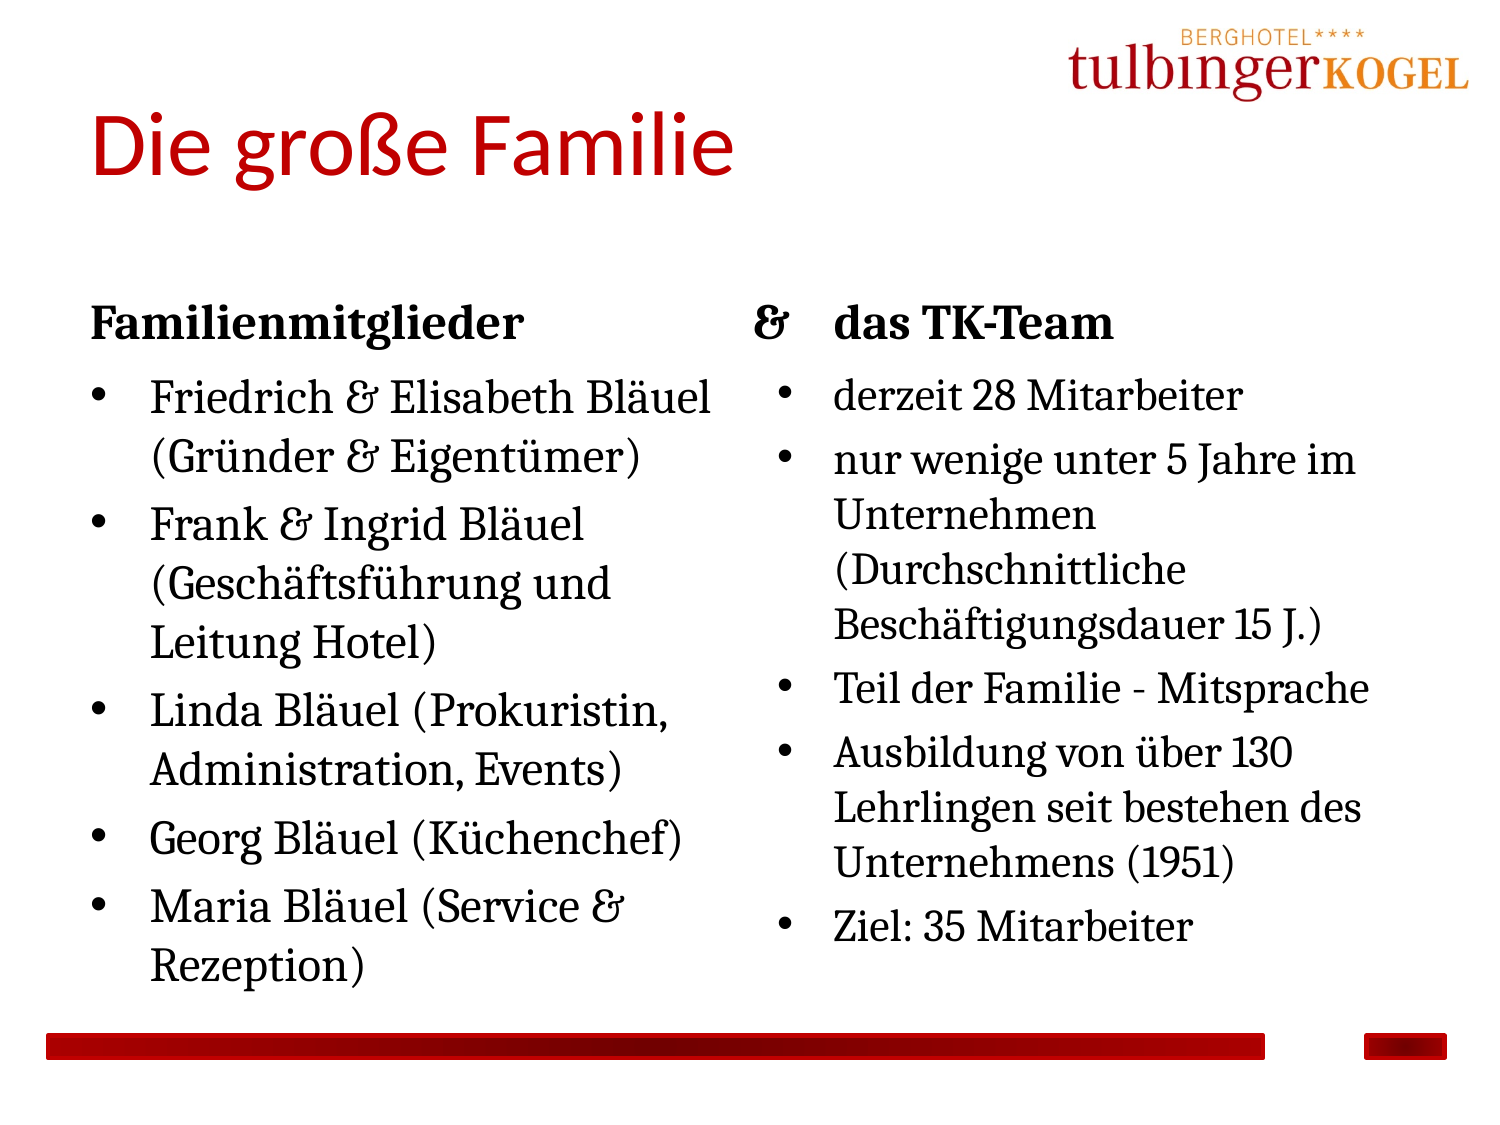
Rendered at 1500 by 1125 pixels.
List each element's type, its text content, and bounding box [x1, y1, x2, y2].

list Friedrich & Elisabeth Bläuel (Gründer & Eigentümer) Frank & Ingrid Bläuel (Geschäftsführung und Leitung Hotel) Linda Bläuel (Prokuristin, Administration, Events) Georg Bläuel (Küchenchef) Maria Bläuel (Service & Rezeption) [75, 356, 738, 1005]
list & das TK-Team [738, 251, 1425, 357]
picture [1068, 28, 1469, 103]
list derzeit 28 Mitarbeiter nur wenige unter 5 Jahre im Unternehmen (Durchschnittliche Beschäftigungsdauer 15 J.) Teil der Familie - Mitsprache Ausbildung von über 130 Lehrlingen seit bestehen des Unternehmens (1951) Ziel: 35 Mitarbeiter [761, 356, 1425, 1005]
text_box [1364, 1033, 1447, 1060]
text_box [46, 1033, 1265, 1060]
title Die große Familie [75, 45, 1425, 233]
list Familienmitglieder [75, 251, 738, 356]
